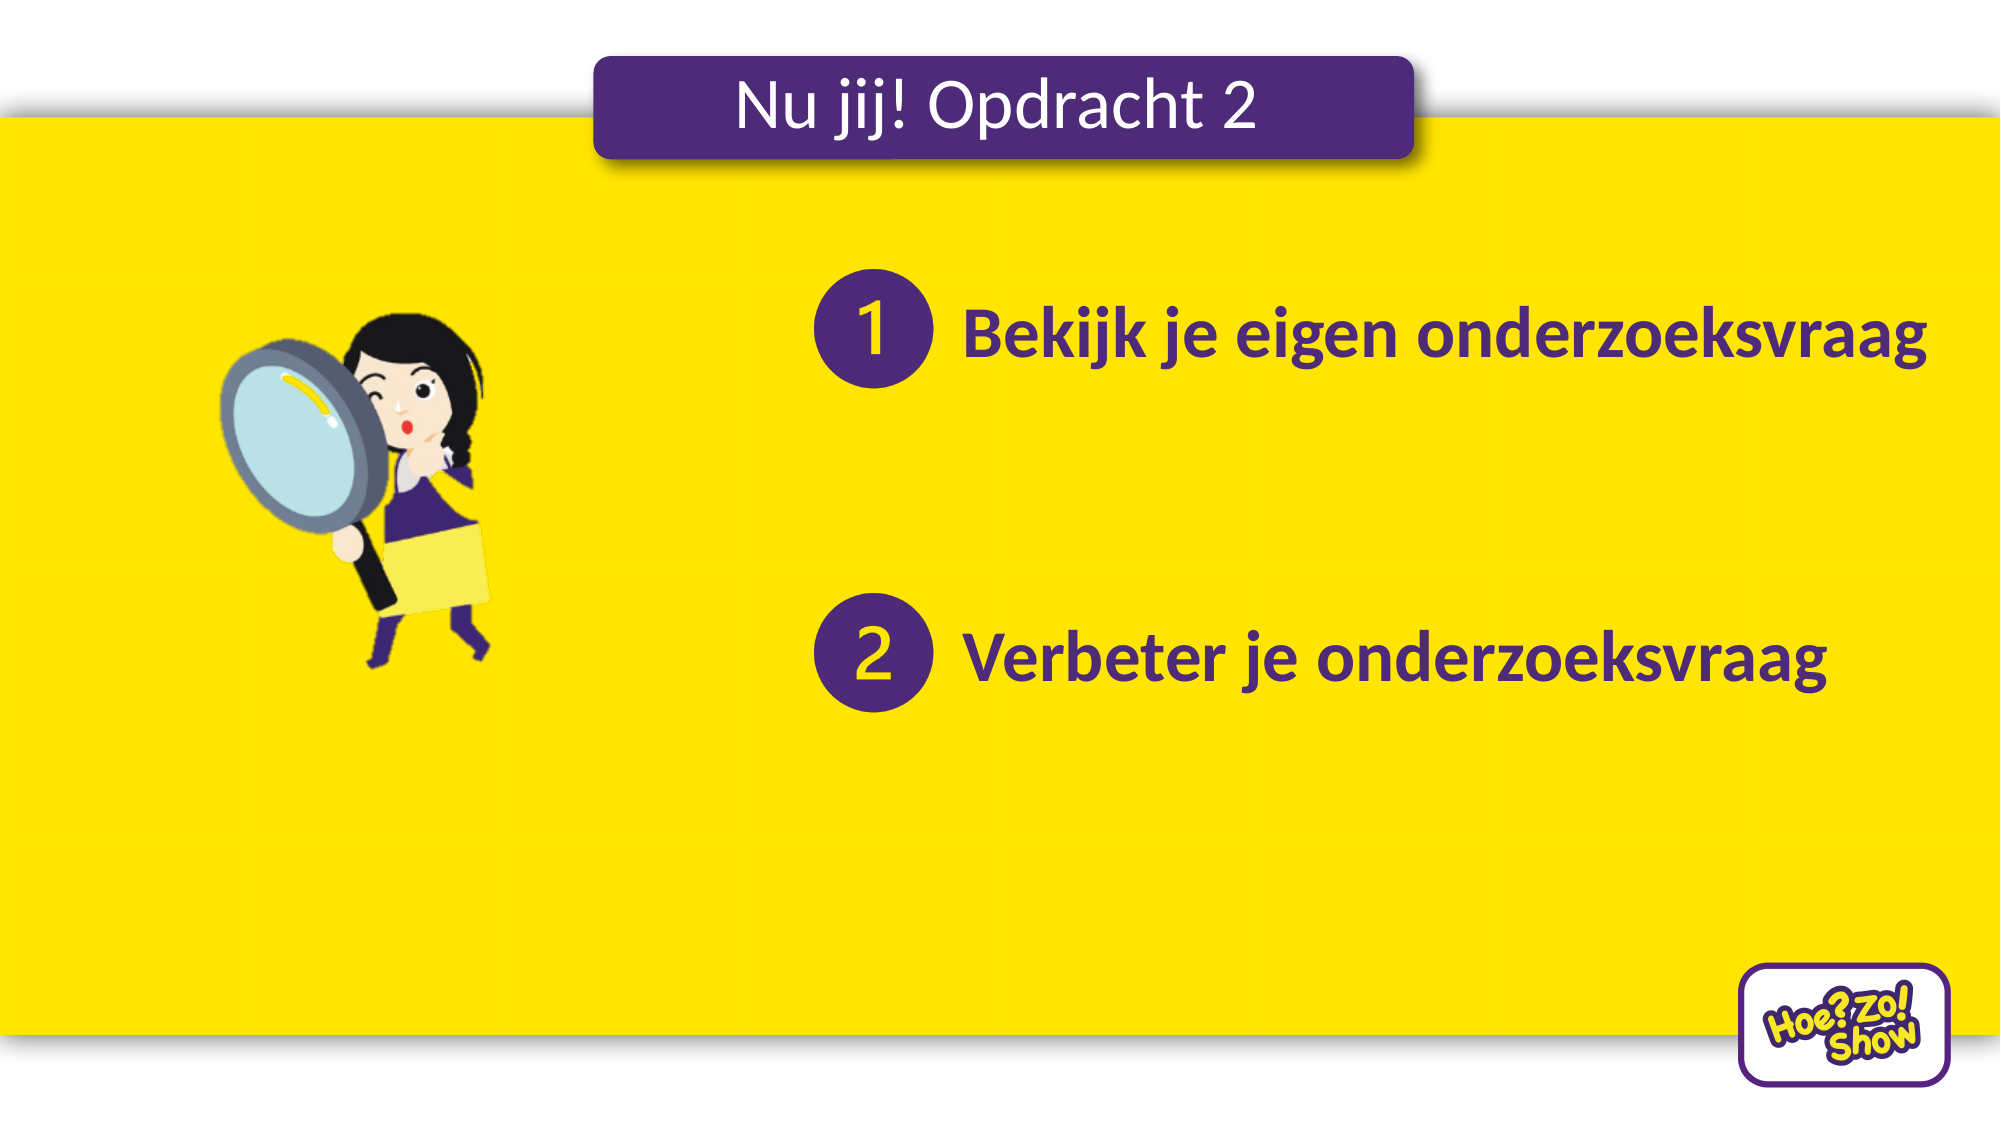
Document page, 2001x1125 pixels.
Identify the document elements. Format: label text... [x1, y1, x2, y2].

text_box Bekijk je eigen onderzoeksvraag [949, 277, 2000, 380]
picture [0, 0, 2001, 1125]
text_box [585, 48, 1415, 160]
text_box Verbeter je onderzoeksvraag [949, 600, 2000, 704]
